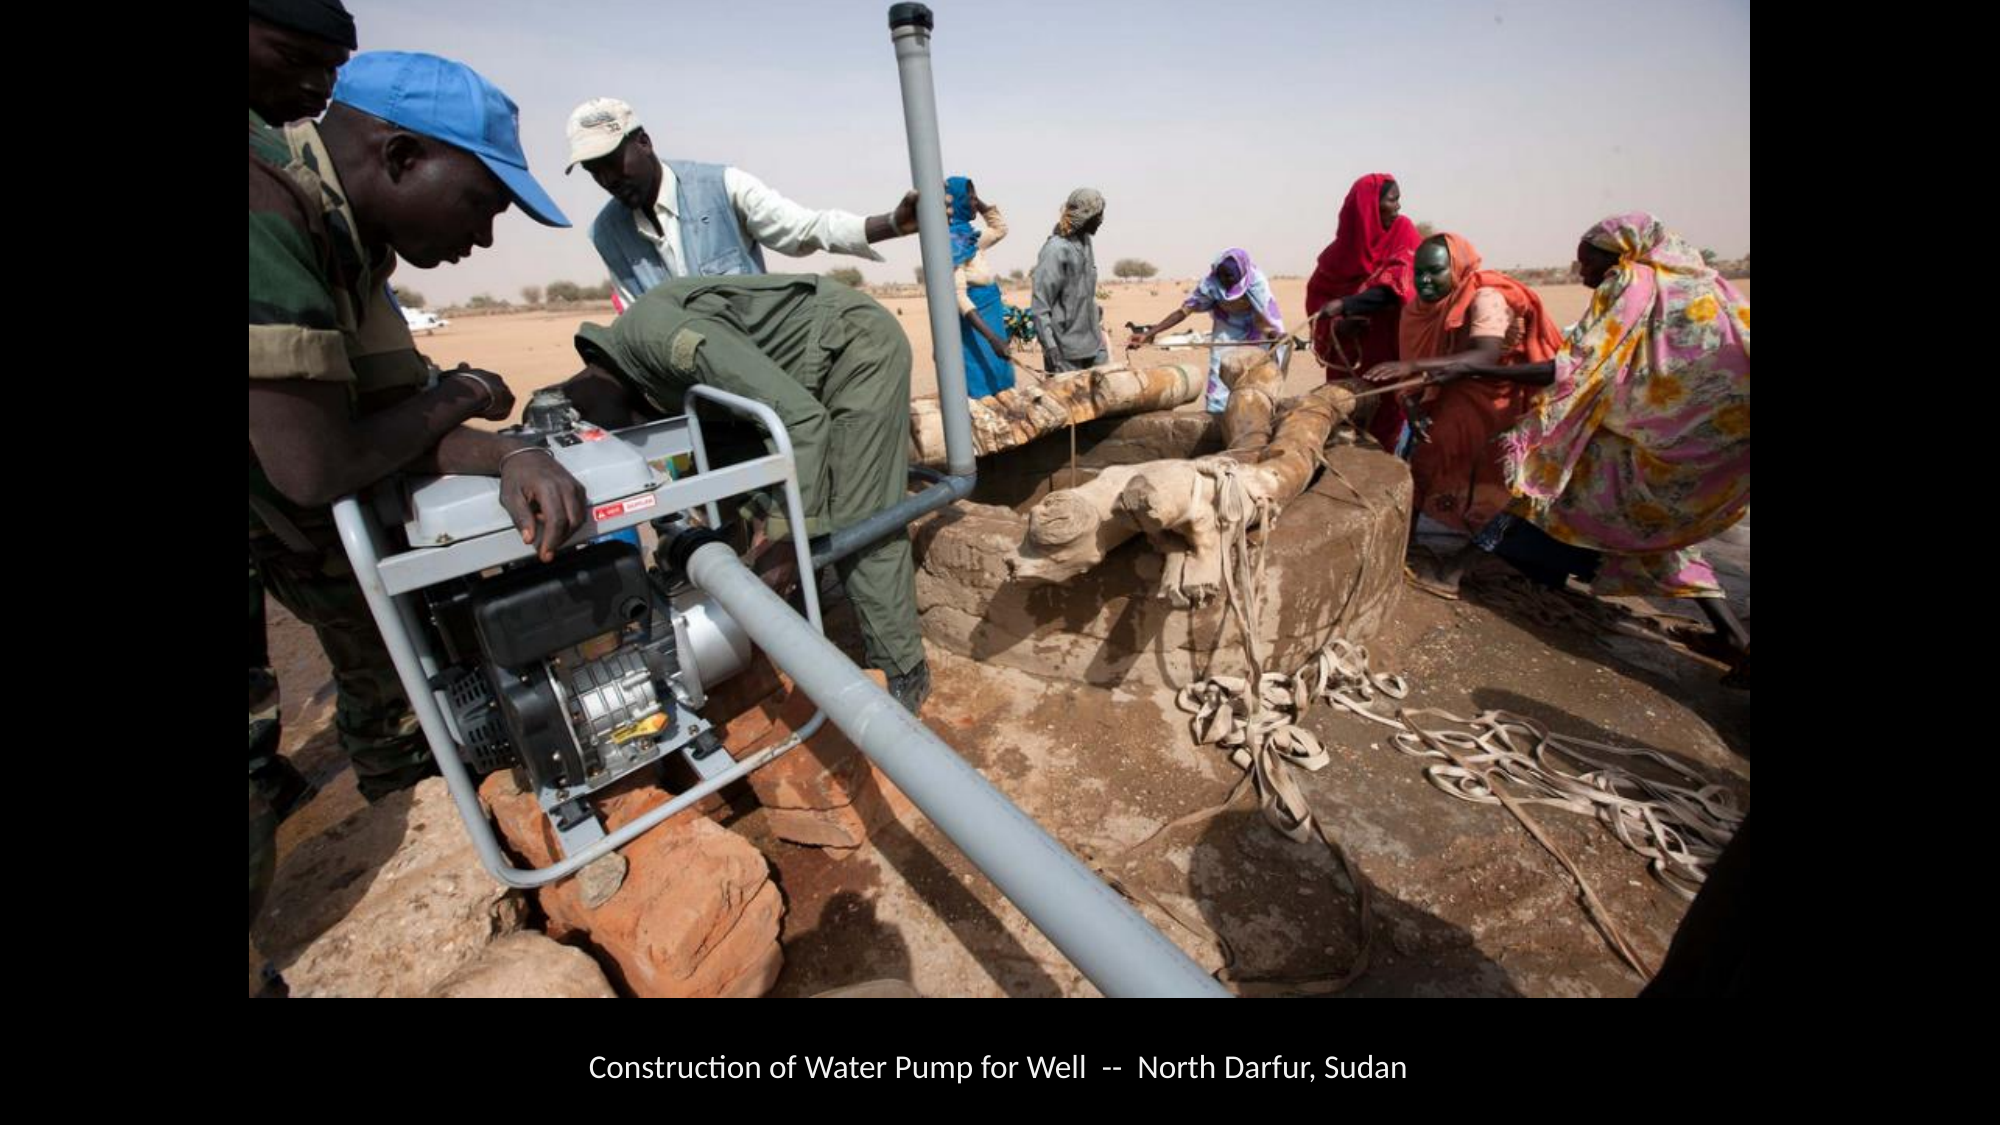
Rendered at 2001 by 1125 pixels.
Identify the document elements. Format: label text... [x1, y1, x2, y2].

text_box Construction of Water Pump for Well -- North Darfur, Sudan [287, 1037, 1725, 1093]
picture [249, 0, 1751, 998]
